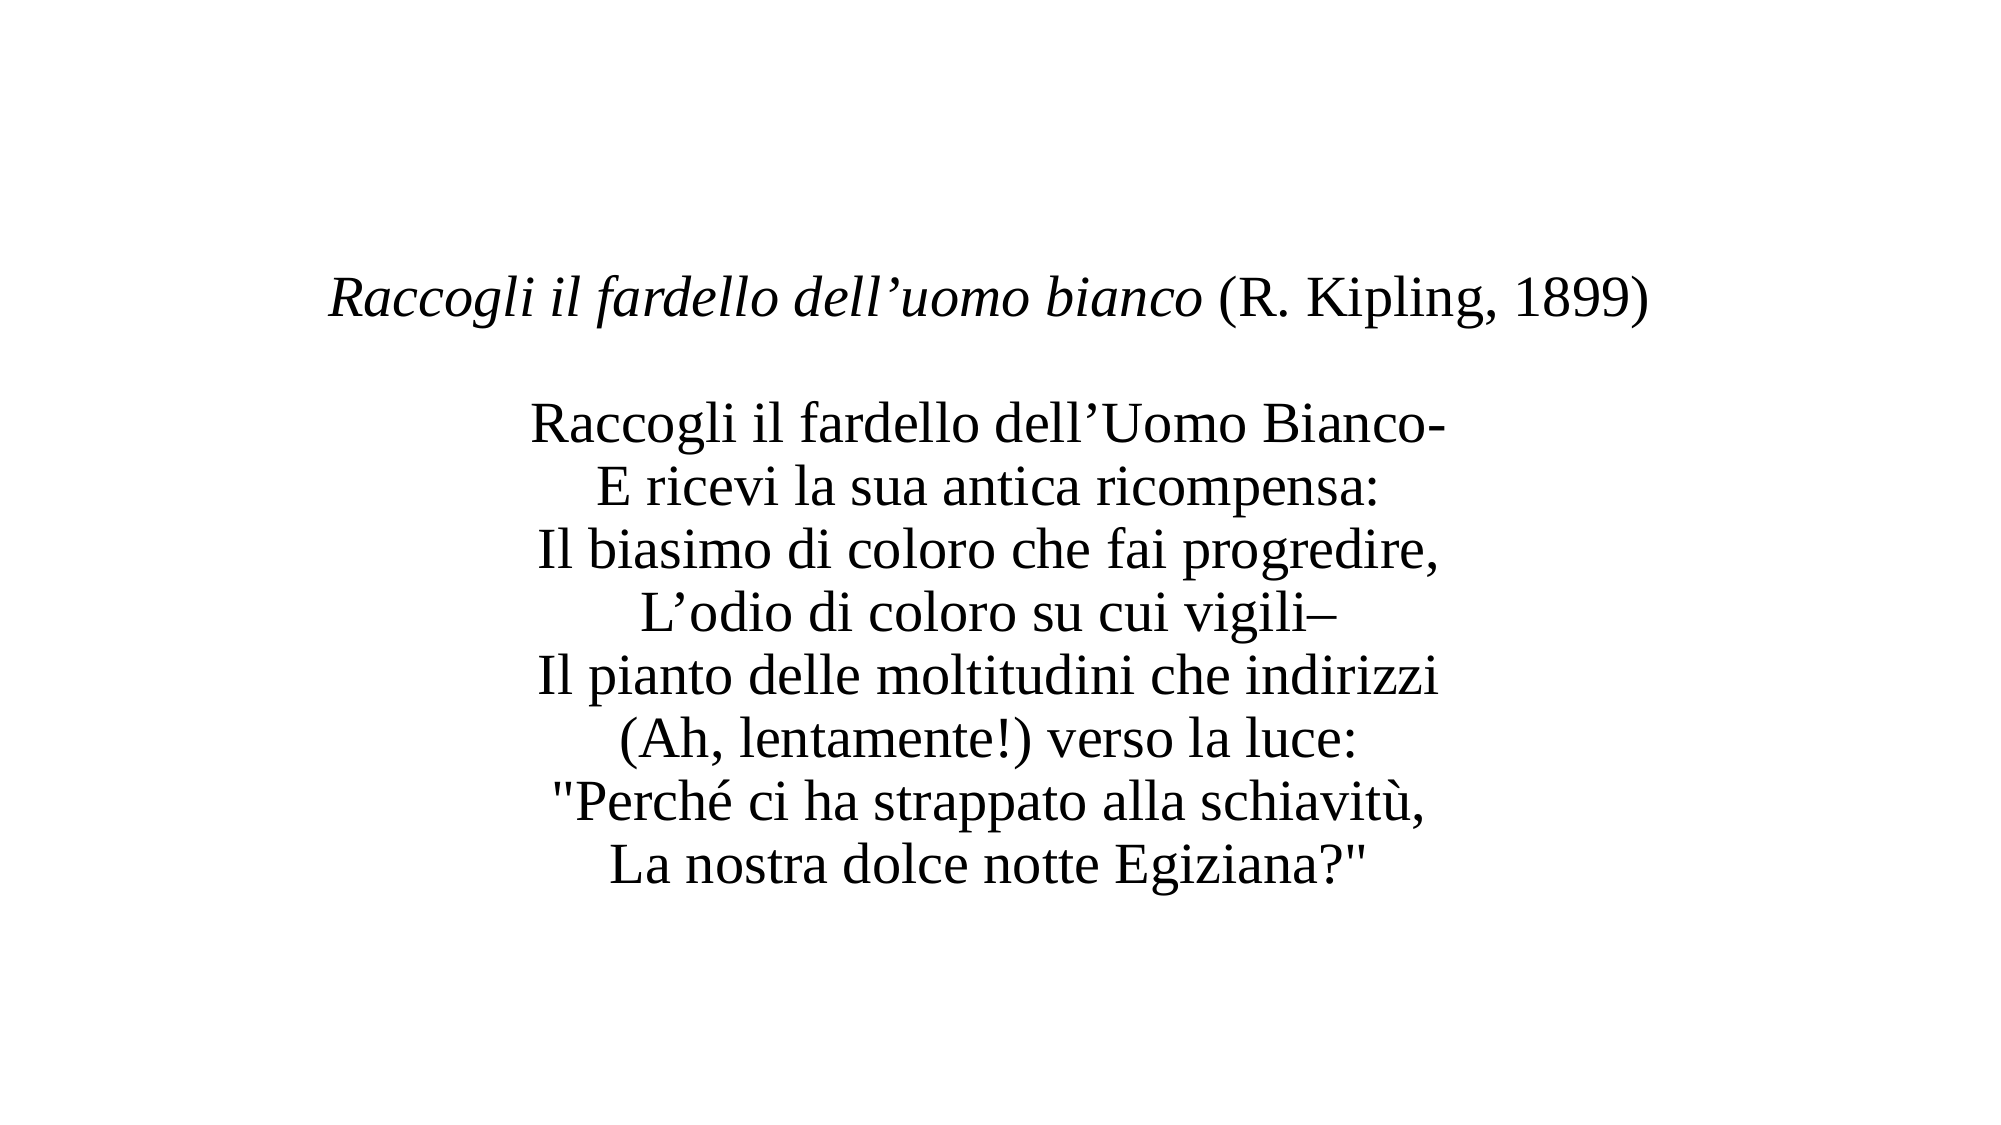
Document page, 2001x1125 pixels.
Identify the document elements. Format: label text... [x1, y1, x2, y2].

list Raccogli il fardello dell’uomo bianco (R. Kipling, 1899) Raccogli il fardello dell’Uomo Bianco- E ricevi la sua antica ricompensa: Il biasimo di coloro che fai progredire, L’odio di coloro su cui vigili– Il pianto delle moltitudini che indirizzi (Ah, lentamente!) verso la luce: "Perché ci ha strappato alla schiavitù, La nostra dolce notte Egiziana?" [115, 84, 1863, 1014]
